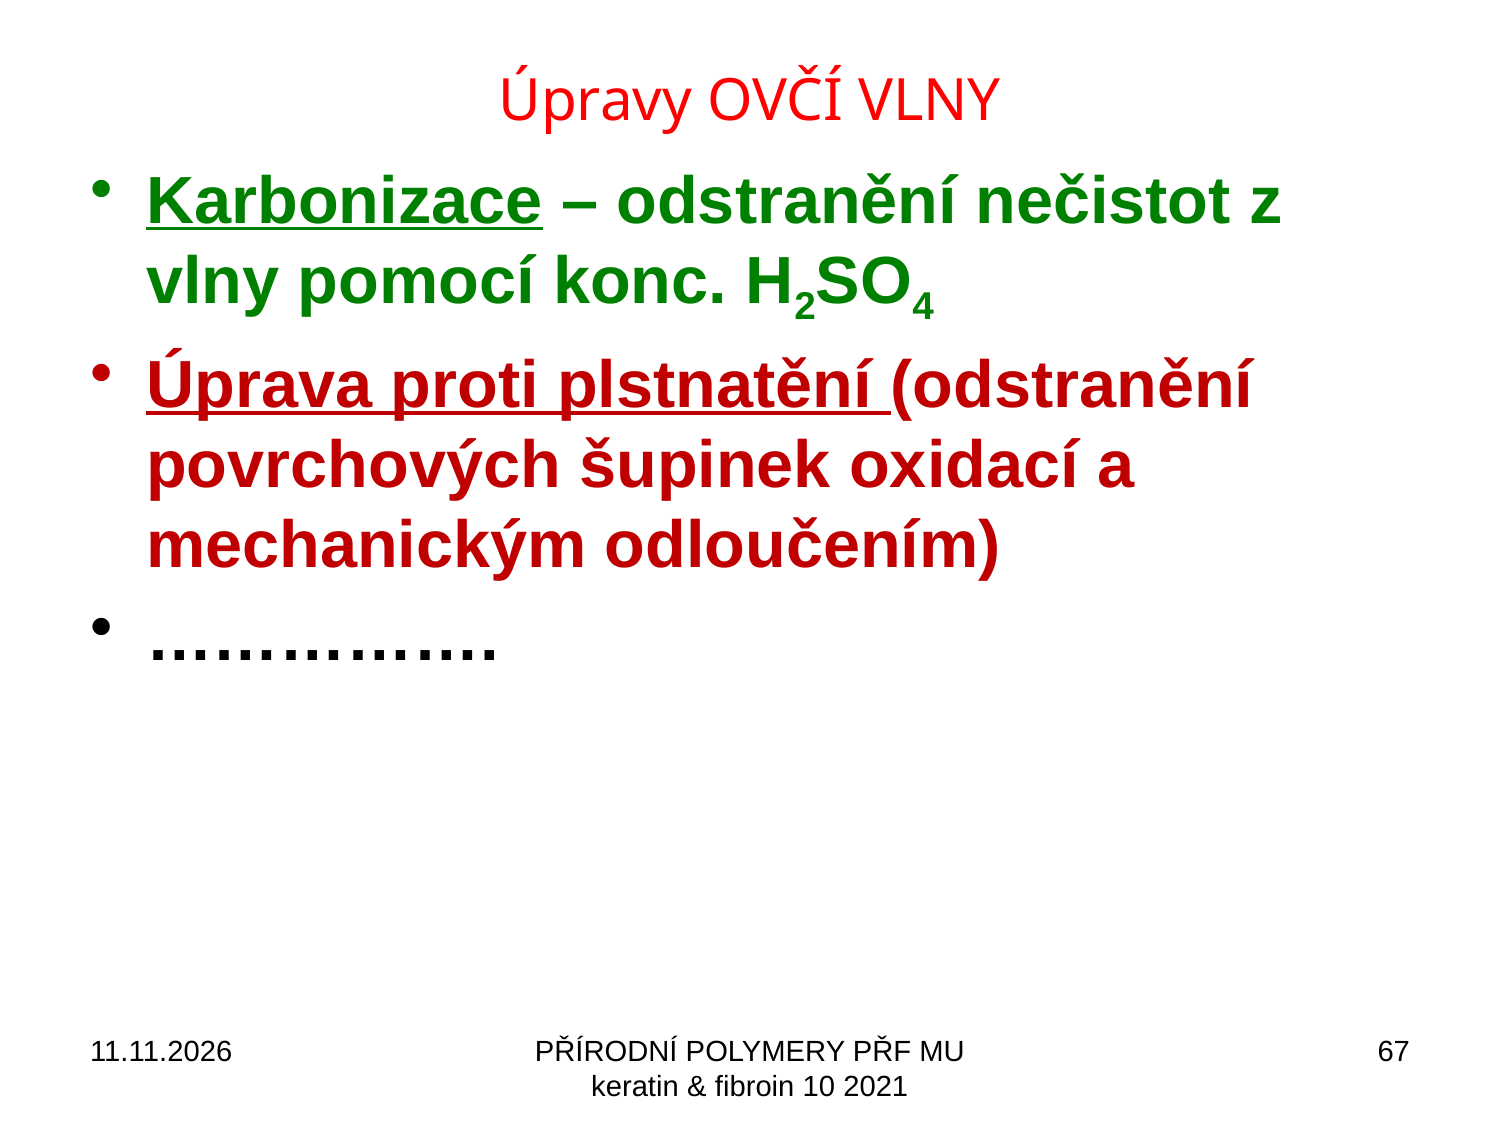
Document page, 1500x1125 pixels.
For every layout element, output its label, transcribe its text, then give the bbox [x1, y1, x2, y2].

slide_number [74, 1024, 426, 1103]
footer PŘÍRODNÍ POLYMERY PŘF MU keratin & fibroin 10 2021 [512, 1024, 988, 1103]
list Karbonizace – odstranění nečistot z vlny pomocí konc. H2SO4 Úprava proti plstnatění (odstranění povrchových šupinek oxidací a mechanickým odloučením) ……………. [74, 148, 1426, 1006]
title Úpravy OVČÍ VLNY [74, 44, 1426, 148]
slide_number 67 [1074, 1024, 1426, 1103]
